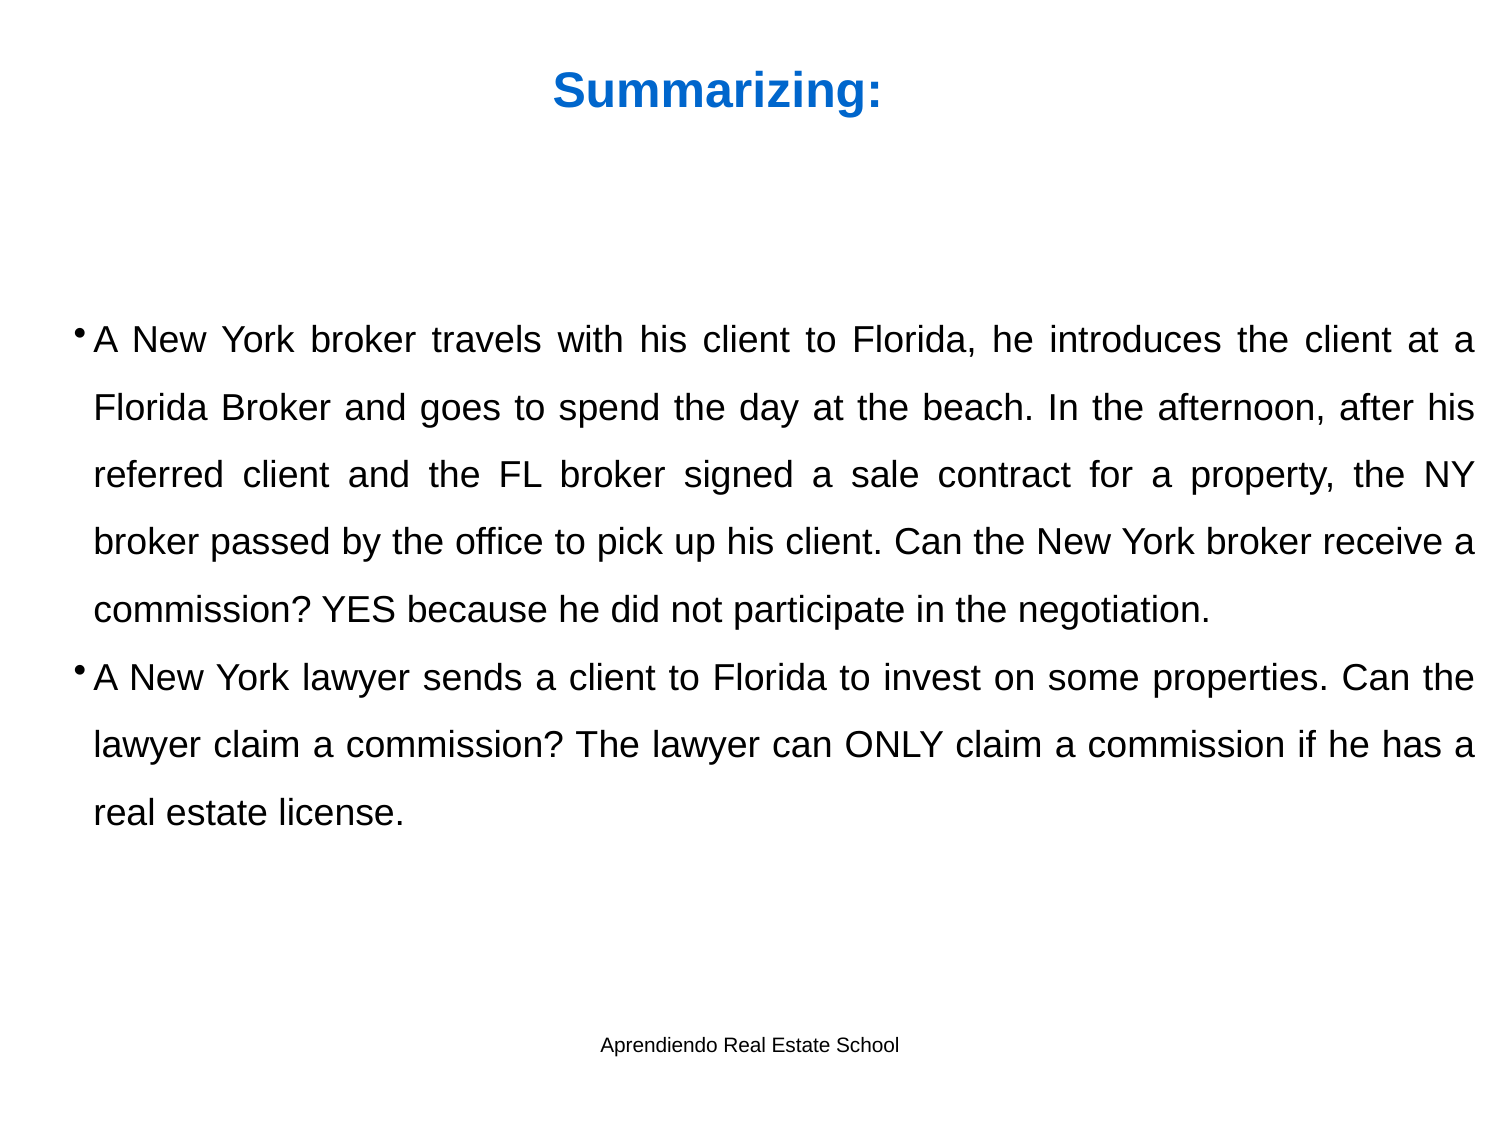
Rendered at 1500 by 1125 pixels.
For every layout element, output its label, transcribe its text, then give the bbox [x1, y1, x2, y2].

text_box Aprendiendo Real Estate School [512, 1024, 988, 1065]
text_box Summarizing: [544, 50, 891, 125]
text_box A New York broker travels with his client to Florida, he introduces the client at a Florida Broker and goes to spend the day at the beach. In the afternoon, after his referred client and the FL broker signed a sale contract for a property, the NY broker passed by the office to pick up his client. Can the New York broker receive a commission? YES because he did not participate in the negotiation. A New York lawyer sends a client to Florida to invest on some properties. Can the lawyer claim a commission? The lawyer can ONLY claim a commission if he has a real estate license. [28, 285, 1484, 840]
